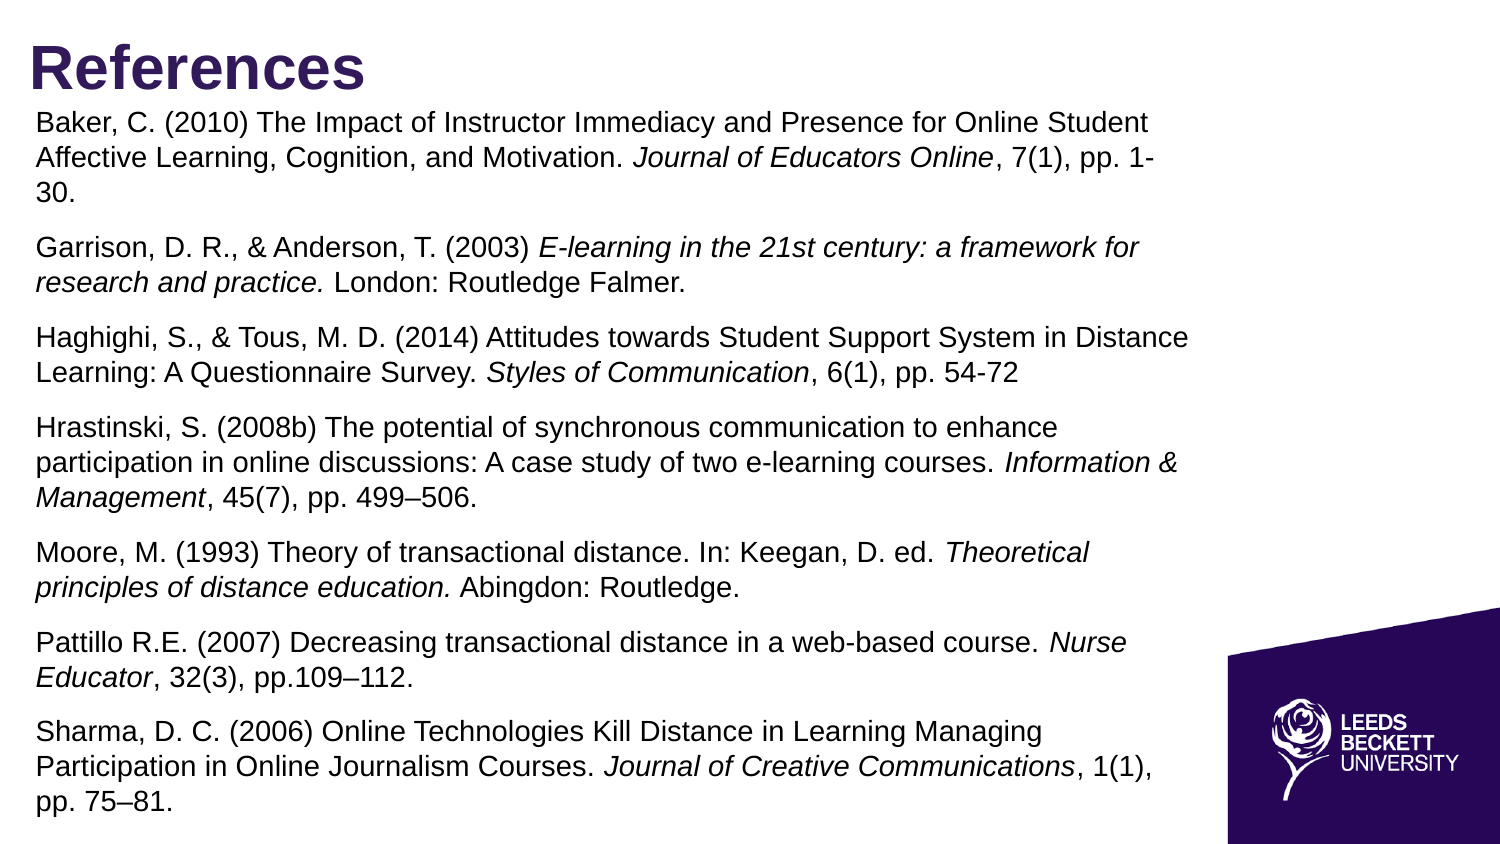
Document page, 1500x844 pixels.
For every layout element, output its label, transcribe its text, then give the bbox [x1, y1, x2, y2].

picture [0, 0, 1500, 844]
text_box References [14, 0, 1178, 130]
text_box Baker, C. (2010) The Impact of Instructor Immediacy and Presence for Online Student Affective Learning, Cognition, and Motivation. Journal of Educators Online, 7(1), pp. 1-30. Garrison, D. R., & Anderson, T. (2003) E-learning in the 21st century: a framework for research and practice. London: Routledge Falmer. Haghighi, S., & Tous, M. D. (2014) Attitudes towards Student Support System in Distance Learning: A Questionnaire Survey. Styles of Communication, 6(1), pp. 54-72 Hrastinski, S. (2008b) The potential of synchronous communication to enhance participation in online discussions: A case study of two e-learning courses. Information & Management, 45(7), pp. 499–506. Moore, M. (1993) Theory of transactional distance. In: Keegan, D. ed. Theoretical principles of distance education. Abingdon: Routledge. Pattillo R.E. (2007) Decreasing transactional distance in a web-based course. Nurse Educator, 32(3), pp.109–112. Sharma, D. C. (2006) Online Technologies Kill Distance in Learning Managing Participation in Online Journalism Courses. Journal of Creative Communications, 1(1), pp. 75–81. [20, 90, 1210, 831]
